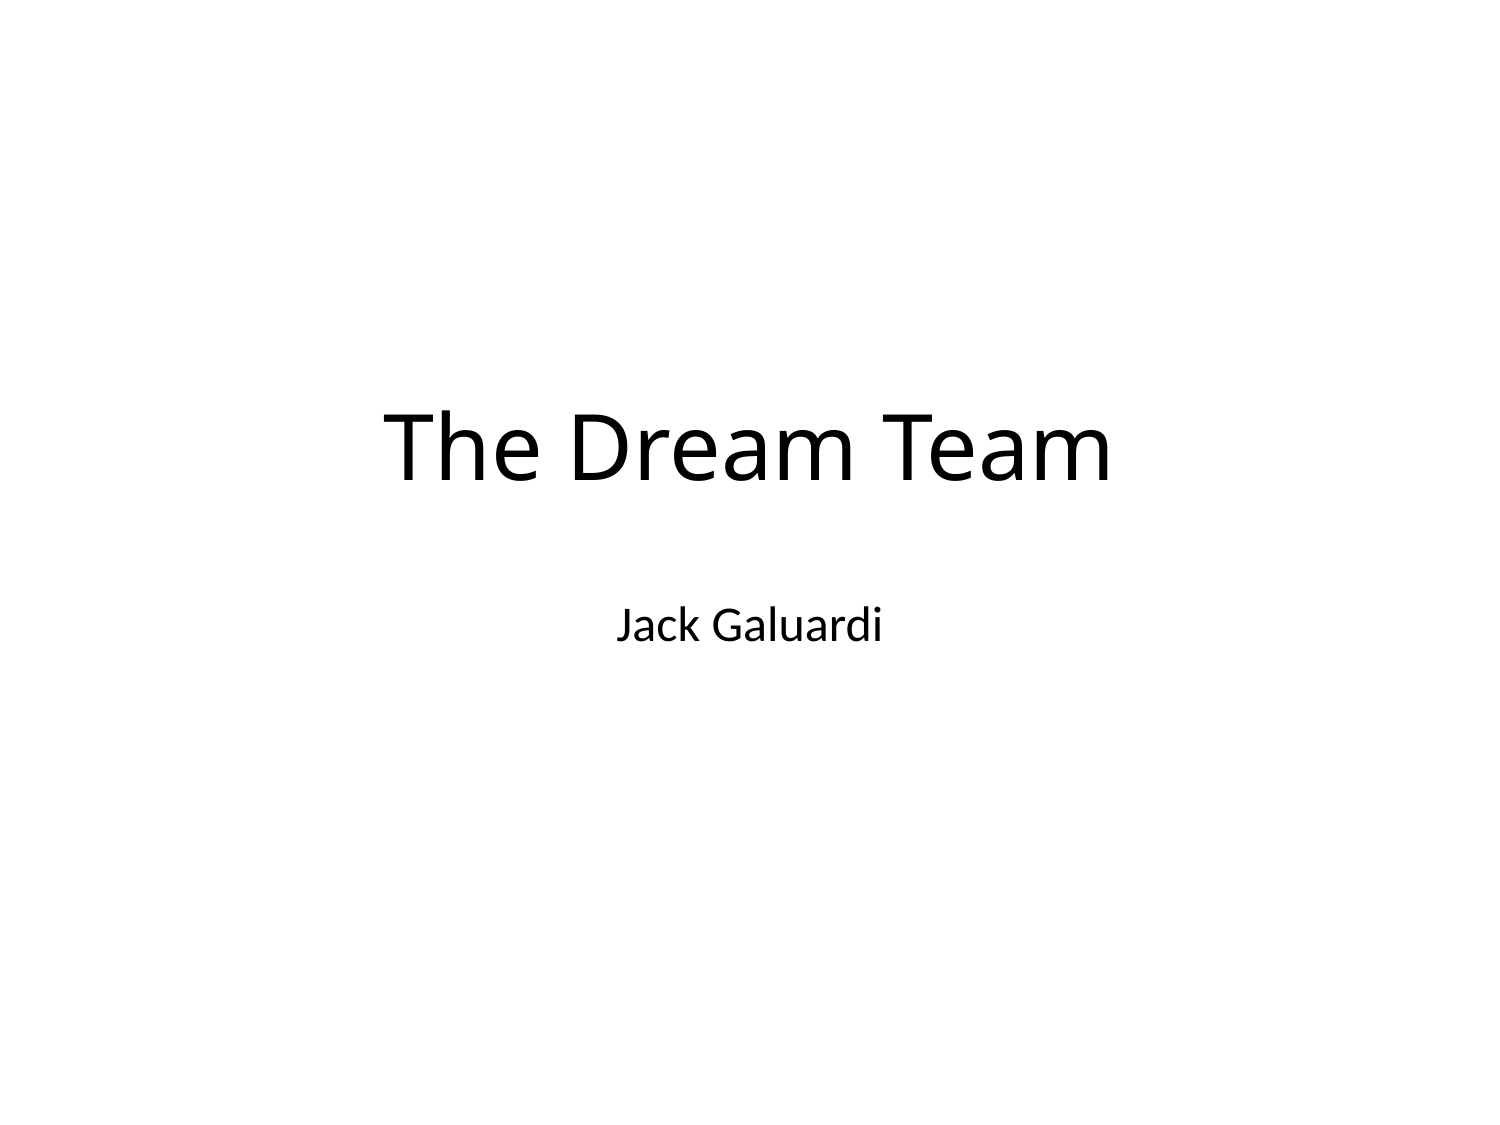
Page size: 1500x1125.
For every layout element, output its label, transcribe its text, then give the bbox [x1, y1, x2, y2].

subtitle Jack Galuardi [187, 590, 1313, 863]
title The Dream Team [187, 184, 1313, 576]
